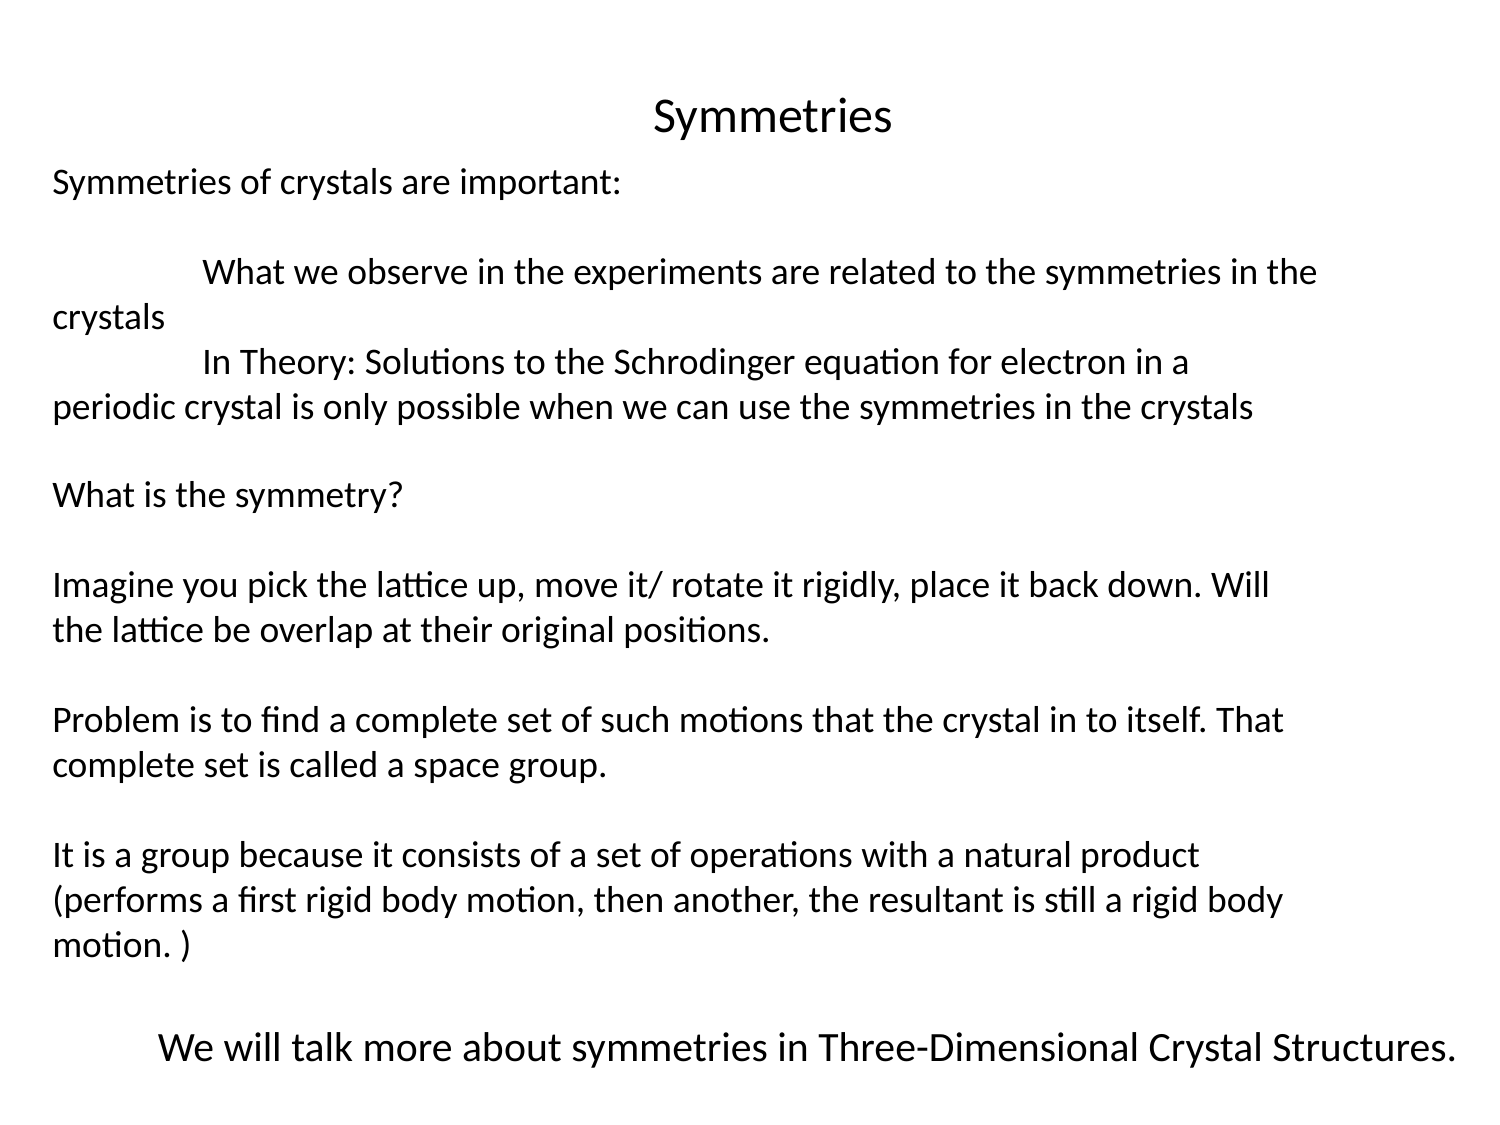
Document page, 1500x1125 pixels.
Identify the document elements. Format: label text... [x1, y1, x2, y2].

text_box Symmetries [638, 74, 909, 149]
text_box Symmetries of crystals are important: What we observe in the experiments are related to the symmetries in the crystals In Theory: Solutions to the Schrodinger equation for electron in a periodic crystal is only possible when we can use the symmetries in the crystals [37, 149, 1338, 435]
text_box We will talk more about symmetries in Three-Dimensional Crystal Structures. [143, 1012, 1474, 1078]
text_box What is the symmetry? Imagine you pick the lattice up, move it/ rotate it rigidly, place it back down. Will the lattice be overlap at their original positions. Problem is to find a complete set of such motions that the crystal in to itself. That complete set is called a space group. It is a group because it consists of a set of operations with a natural product (performs a first rigid body motion, then another, the resultant is still a rigid body motion. ) [37, 462, 1338, 973]
